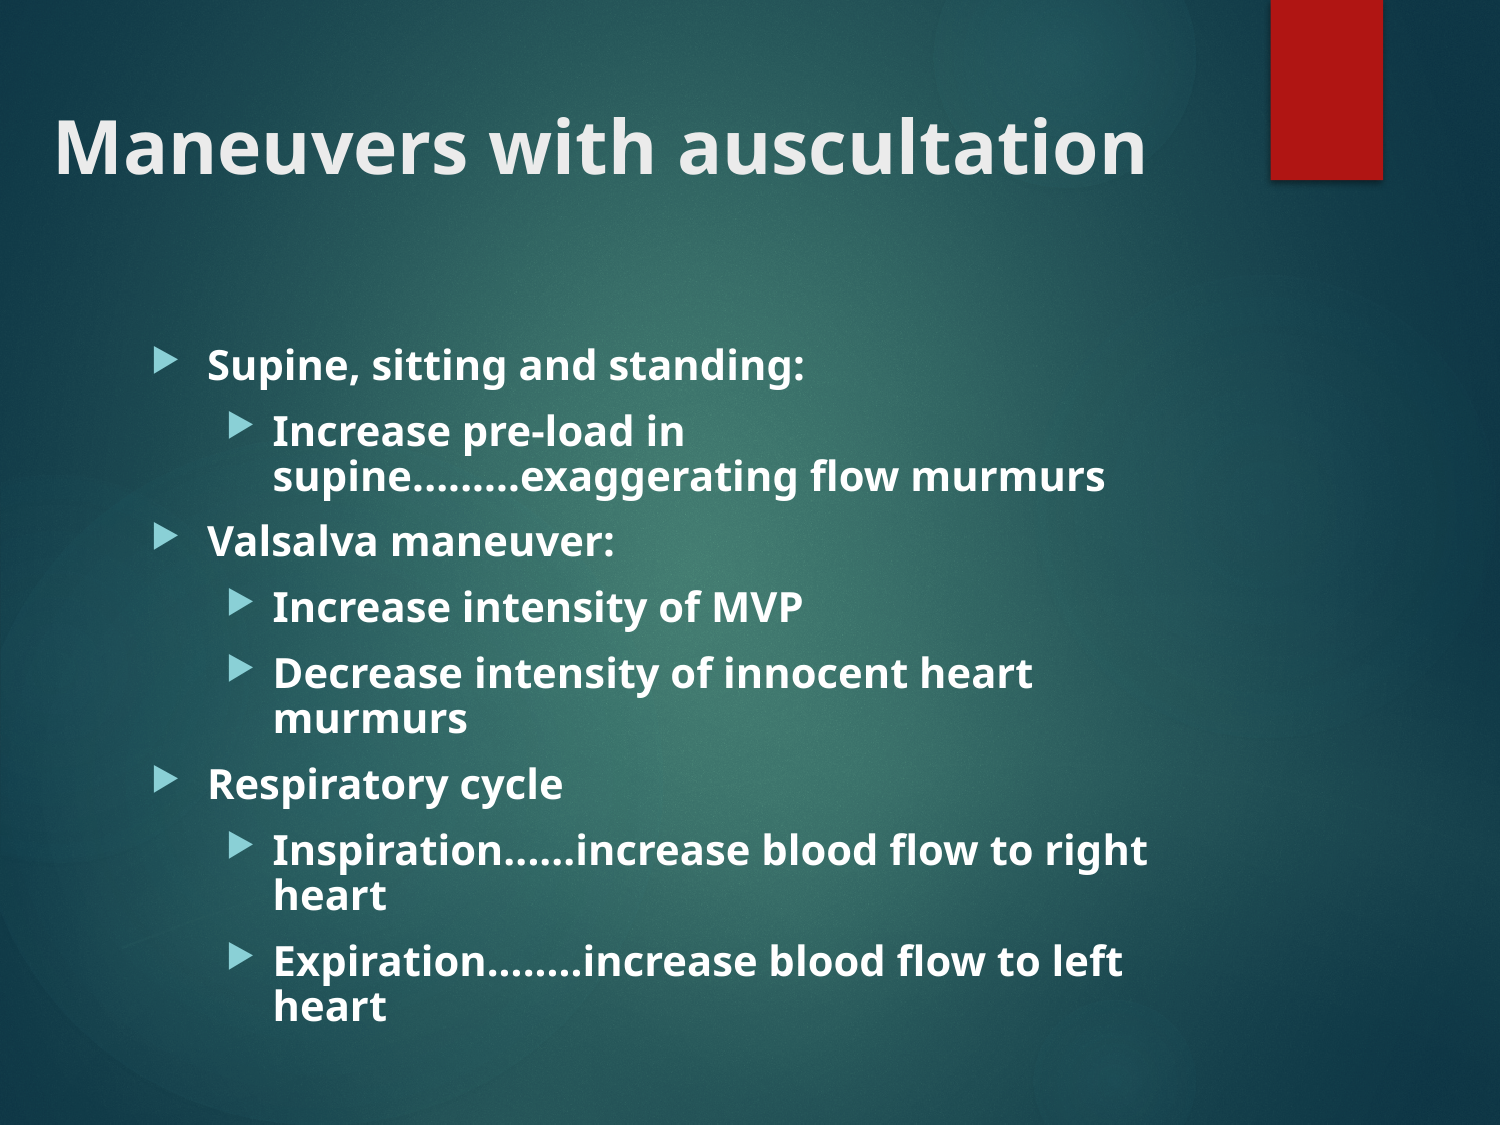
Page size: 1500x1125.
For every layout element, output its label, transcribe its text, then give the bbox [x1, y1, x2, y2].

title Maneuvers with auscultation [37, 92, 1263, 288]
list Supine, sitting and standing: Increase pre-load in supine.........exaggerating flow murmurs Valsalva maneuver: Increase intensity of MVP Decrease intensity of innocent heart murmurs Respiratory cycle Inspiration......increase blood flow to right heart Expiration........increase blood flow to left heart [135, 336, 1237, 1025]
